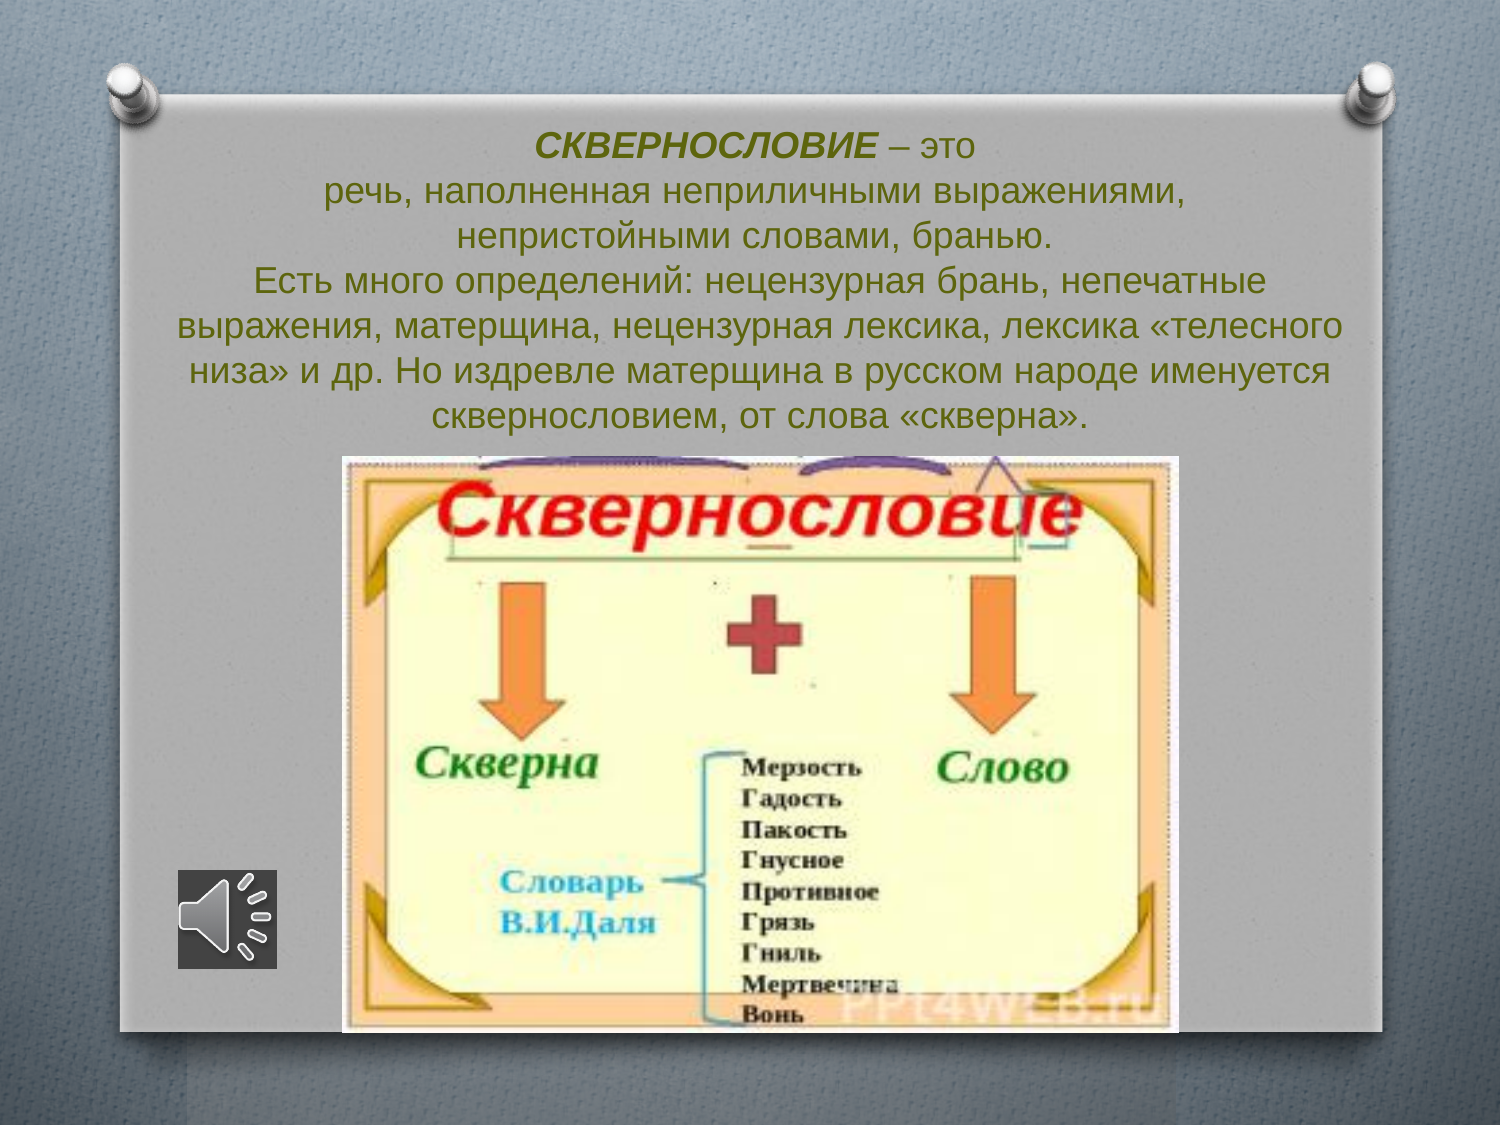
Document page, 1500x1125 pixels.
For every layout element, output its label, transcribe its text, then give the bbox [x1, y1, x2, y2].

text_box СКВЕРНОСЛОВИЕ – это речь, наполненная неприличными выражениями, непристойными словами, бранью. Есть много определений: нецензурная брань, непечатные выражения, матерщина, нецензурная лексика, лексика «телесного низа» и др. Но издревле матерщина в русском народе именуется сквернословием, от слова «скверна». [146, 113, 1375, 444]
picture [177, 869, 278, 970]
picture [1317, 35, 1439, 147]
picture [341, 455, 1179, 1033]
picture [75, 29, 198, 147]
